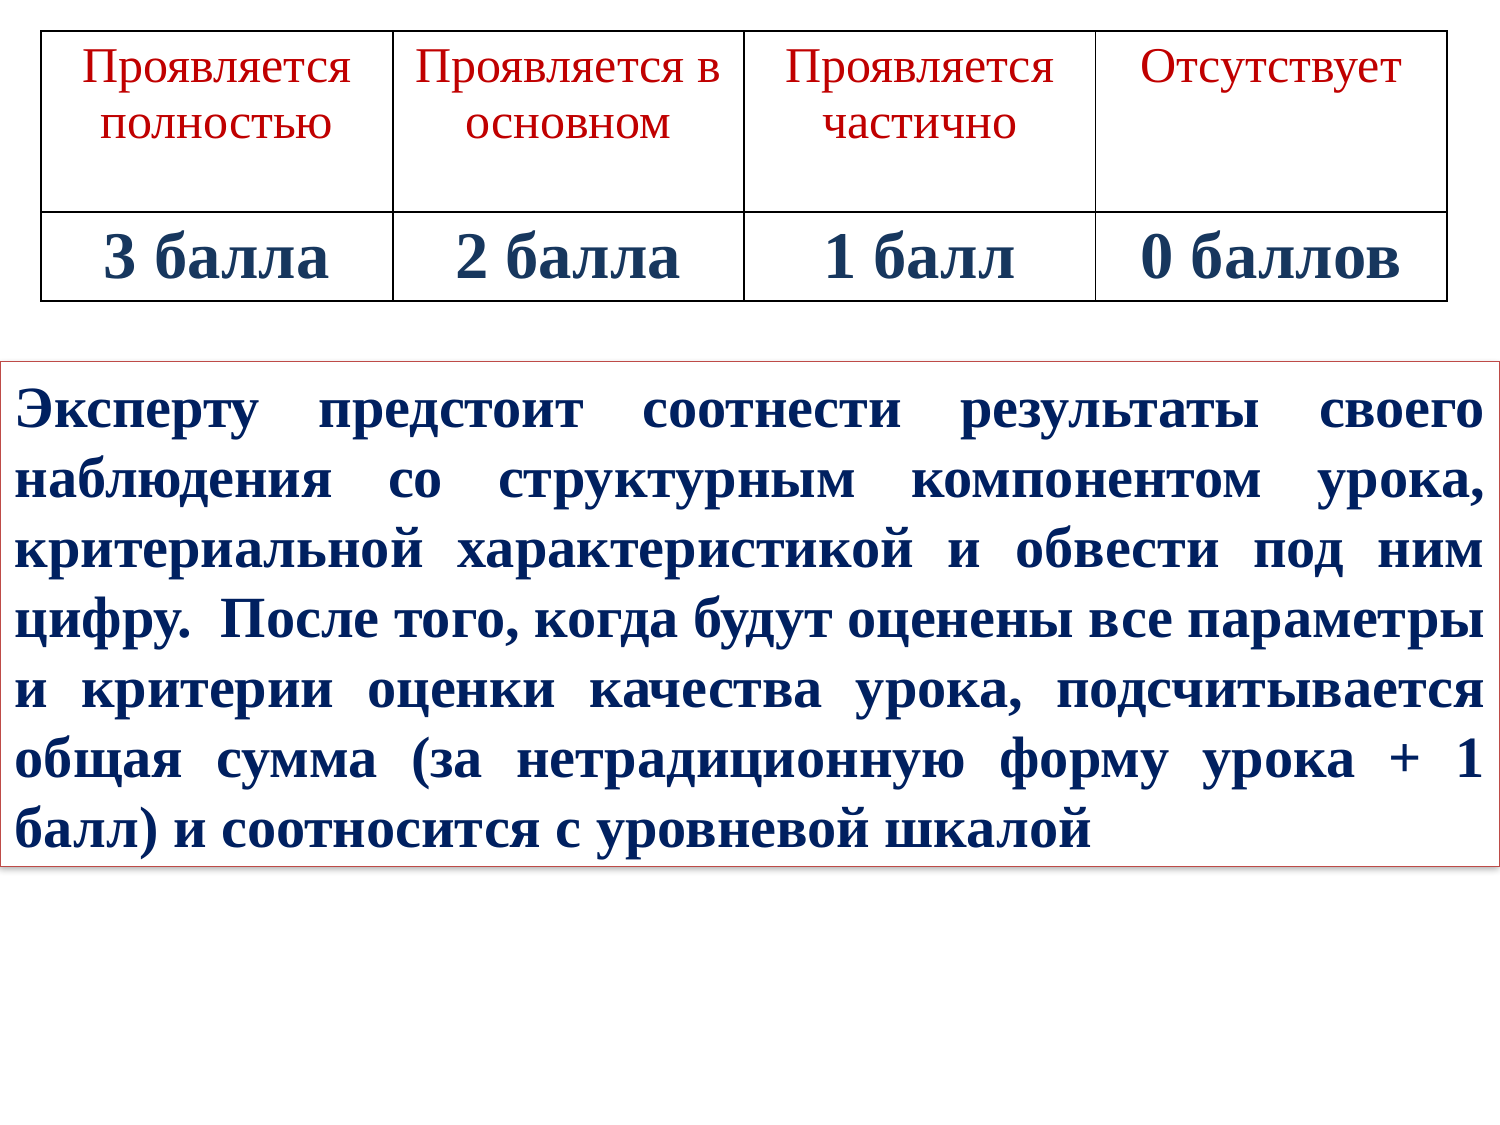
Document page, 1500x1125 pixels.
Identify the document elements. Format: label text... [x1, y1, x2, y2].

table_header Проявляется в основном [394, 32, 743, 211]
table_cell 3 балла [42, 213, 392, 300]
text_box Эксперту предстоит соотнести результаты своего наблюдения со структурным компонентом урока, критериальной характеристикой и обвести под ним цифру. После того, когда будут оценены все параметры и критерии оценки качества урока, подсчитывается общая сумма (за нетрадиционную форму урока + 1 балл) и соотносится с уровневой шкалой [0, 361, 1500, 867]
table_header Отсутствует [1096, 32, 1446, 211]
table_cell 1 балл [745, 213, 1095, 300]
table_header Проявляется частично [745, 32, 1095, 211]
table_cell 2 балла [394, 213, 743, 300]
table_header Проявляется полностью [42, 32, 392, 211]
table_cell 0 баллов [1096, 213, 1446, 300]
